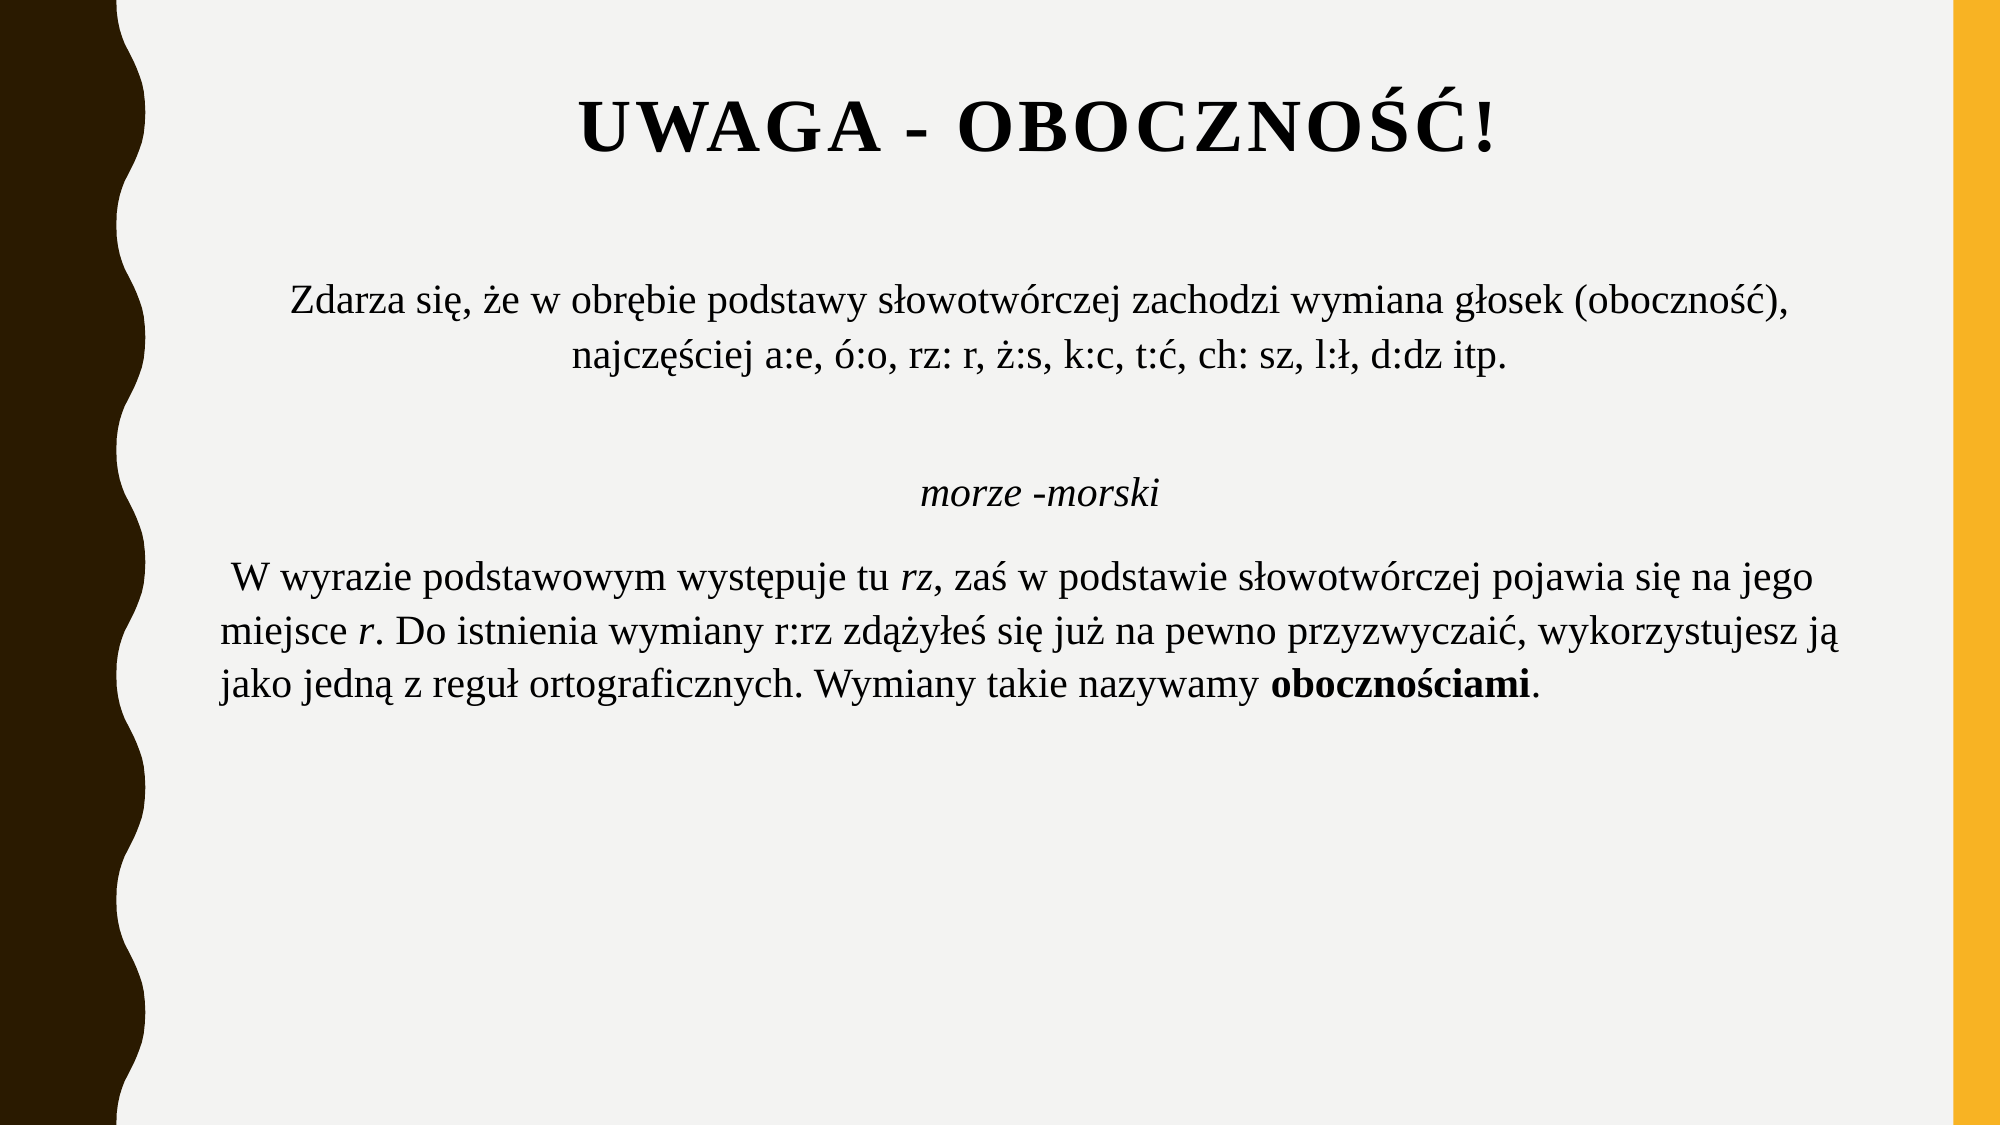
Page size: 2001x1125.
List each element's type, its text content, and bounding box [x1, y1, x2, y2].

list Zdarza się, że w obrębie podstawy słowotwórczej zachodzi wymiana głosek (oboczność), najczęściej a:e, ó:o, rz: r, ż:s, k:c, t:ć, ch: sz, l:ł, d:dz itp. morze -morski W wyrazie podstawowym występuje tu rz, zaś w podstawie słowotwórczej pojawia się na jego miejsce r. Do istnienia wymiany r:rz zdążyłeś się już na pewno przyzwyczaić, wykorzystujesz ją jako jedną z reguł ortograficznych. Wymiany takie nazywamy obocznościami. [205, 194, 1875, 965]
title Uwaga - oboczność! [205, 62, 1875, 194]
